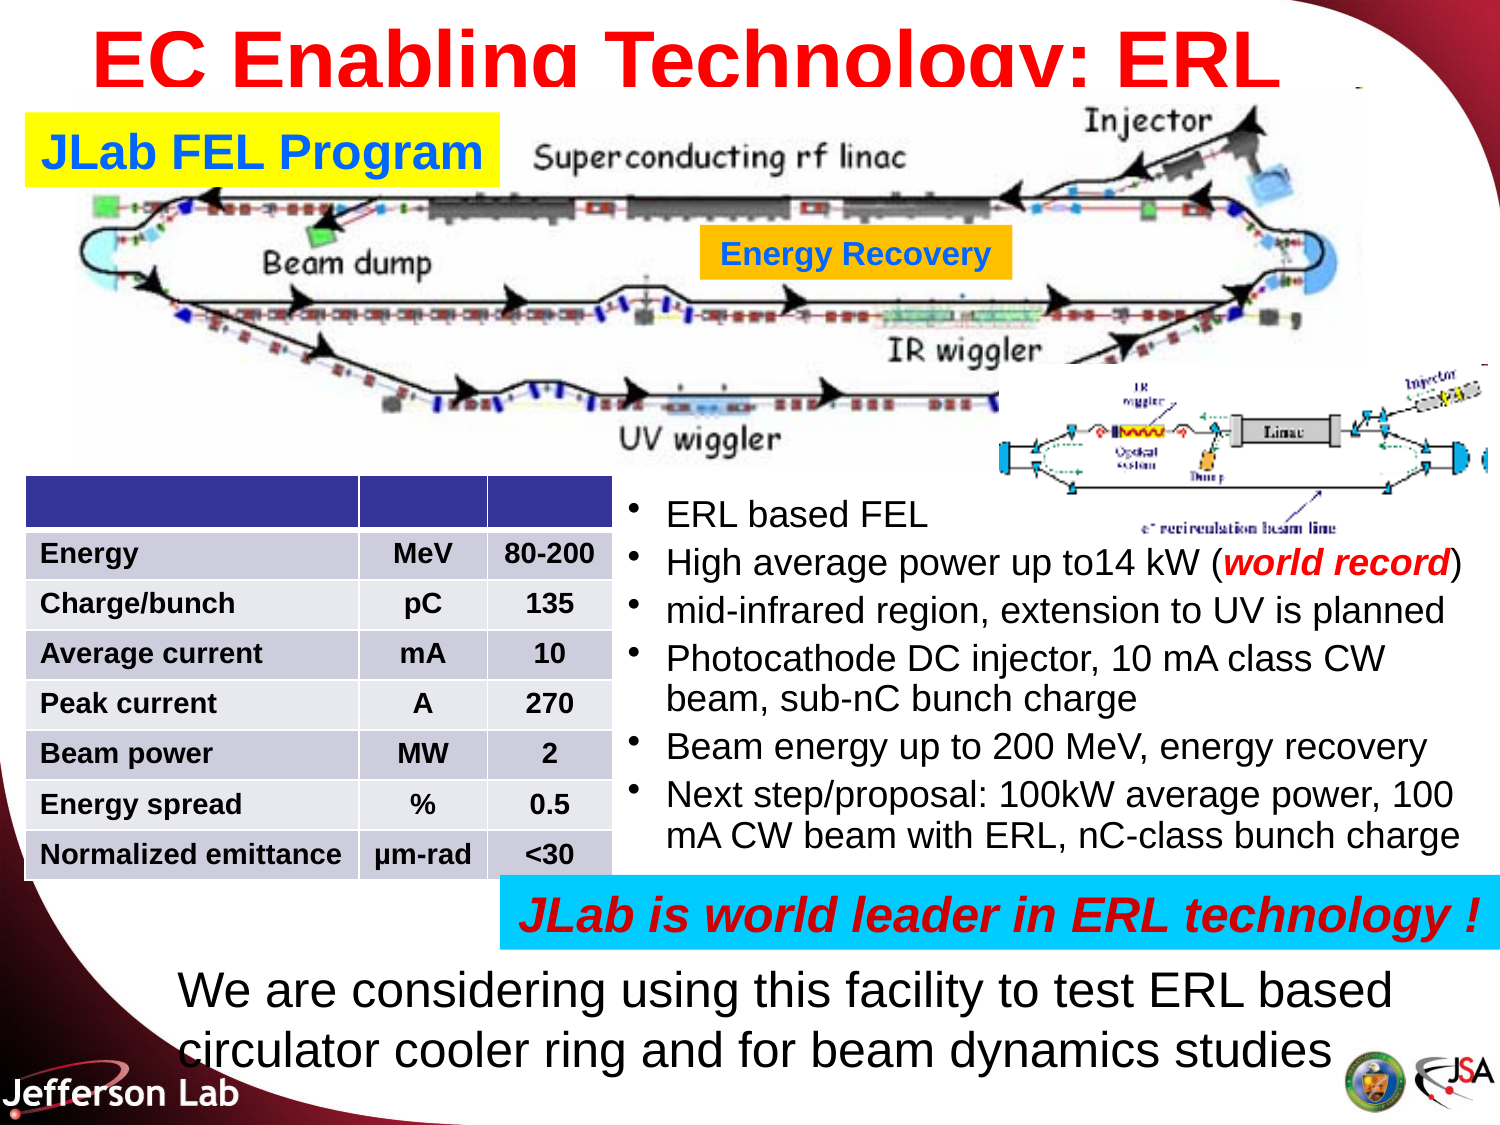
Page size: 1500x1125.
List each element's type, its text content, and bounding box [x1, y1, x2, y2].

title EC Enabling Technology: ERL [0, 0, 1376, 113]
table_cell 0.5 [488, 781, 612, 829]
table_cell 10 [488, 631, 612, 679]
table_cell Peak current [26, 681, 358, 729]
table_cell Average current [26, 631, 358, 679]
list ERL based FEL High average power up to14 kW (world record) mid-infrared region, extension to UV is planned Photocathode DC injector, 10 mA class CW beam, sub-nC bunch charge Beam energy up to 200 MeV, energy recovery Next step/proposal: 100kW average power, 100 mA CW beam with ERL, nC-class bunch charge [613, 487, 1500, 874]
table_cell 270 [488, 681, 612, 729]
table_cell 135 [488, 581, 612, 629]
table_cell A [360, 681, 487, 729]
table_header [360, 479, 487, 527]
table_cell Energy spread [26, 781, 358, 829]
picture [0, 0, 1500, 1125]
table_cell Energy [26, 533, 358, 579]
table_cell MeV [360, 533, 487, 579]
table_cell mA [360, 631, 487, 679]
table_cell 2 [488, 731, 612, 779]
table_cell µm-rad [360, 831, 487, 879]
table_cell % [360, 781, 487, 829]
table_cell pC [360, 581, 487, 629]
table_header [488, 479, 612, 527]
text_box JLab is world leader in ERL technology ! [500, 874, 1500, 950]
text_box JLab FEL Program [24, 112, 69, 188]
table_cell Beam power [26, 731, 358, 779]
text_box We are considering using this facility to test ERL based circulator cooler ring and for beam dynamics studies [162, 949, 1413, 1085]
table_header [26, 476, 358, 527]
table_cell <30 [488, 831, 612, 879]
table_cell 80-200 [488, 533, 612, 579]
table_cell MW [360, 731, 487, 779]
table_cell Charge/bunch [26, 581, 358, 629]
table_cell Normalized emittance [26, 831, 358, 879]
